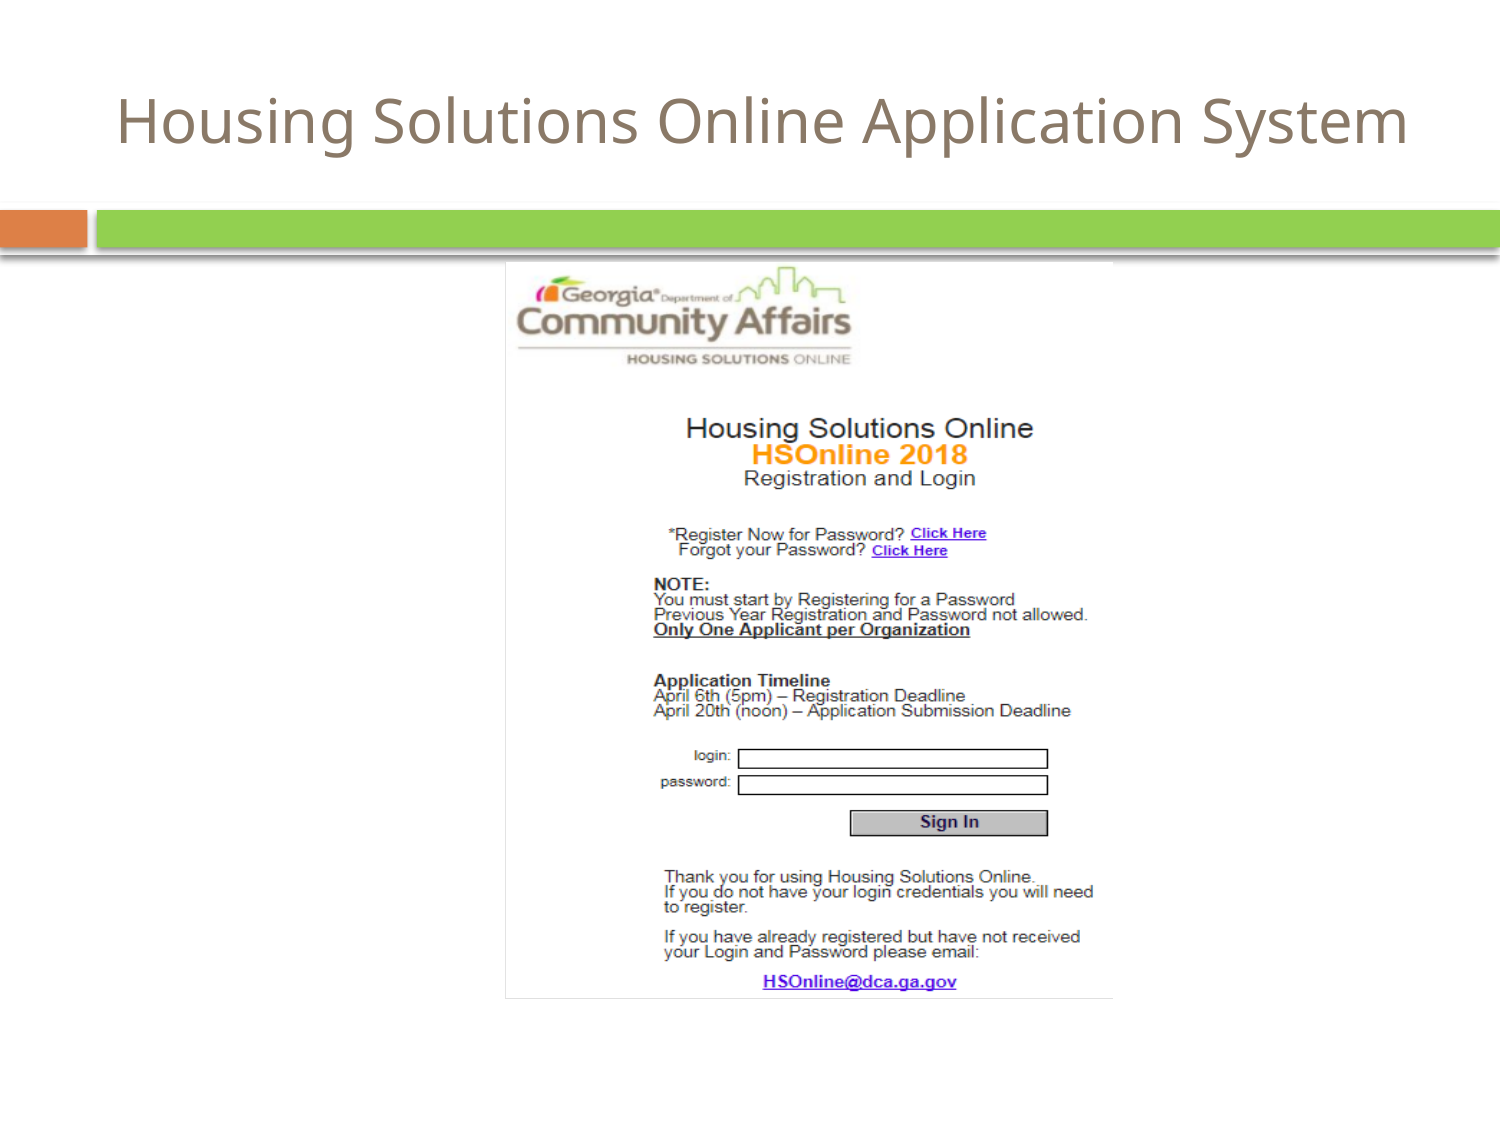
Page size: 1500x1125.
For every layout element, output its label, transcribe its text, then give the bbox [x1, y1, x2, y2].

title Housing Solutions Online Application System [100, 37, 1438, 200]
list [504, 262, 1113, 1001]
